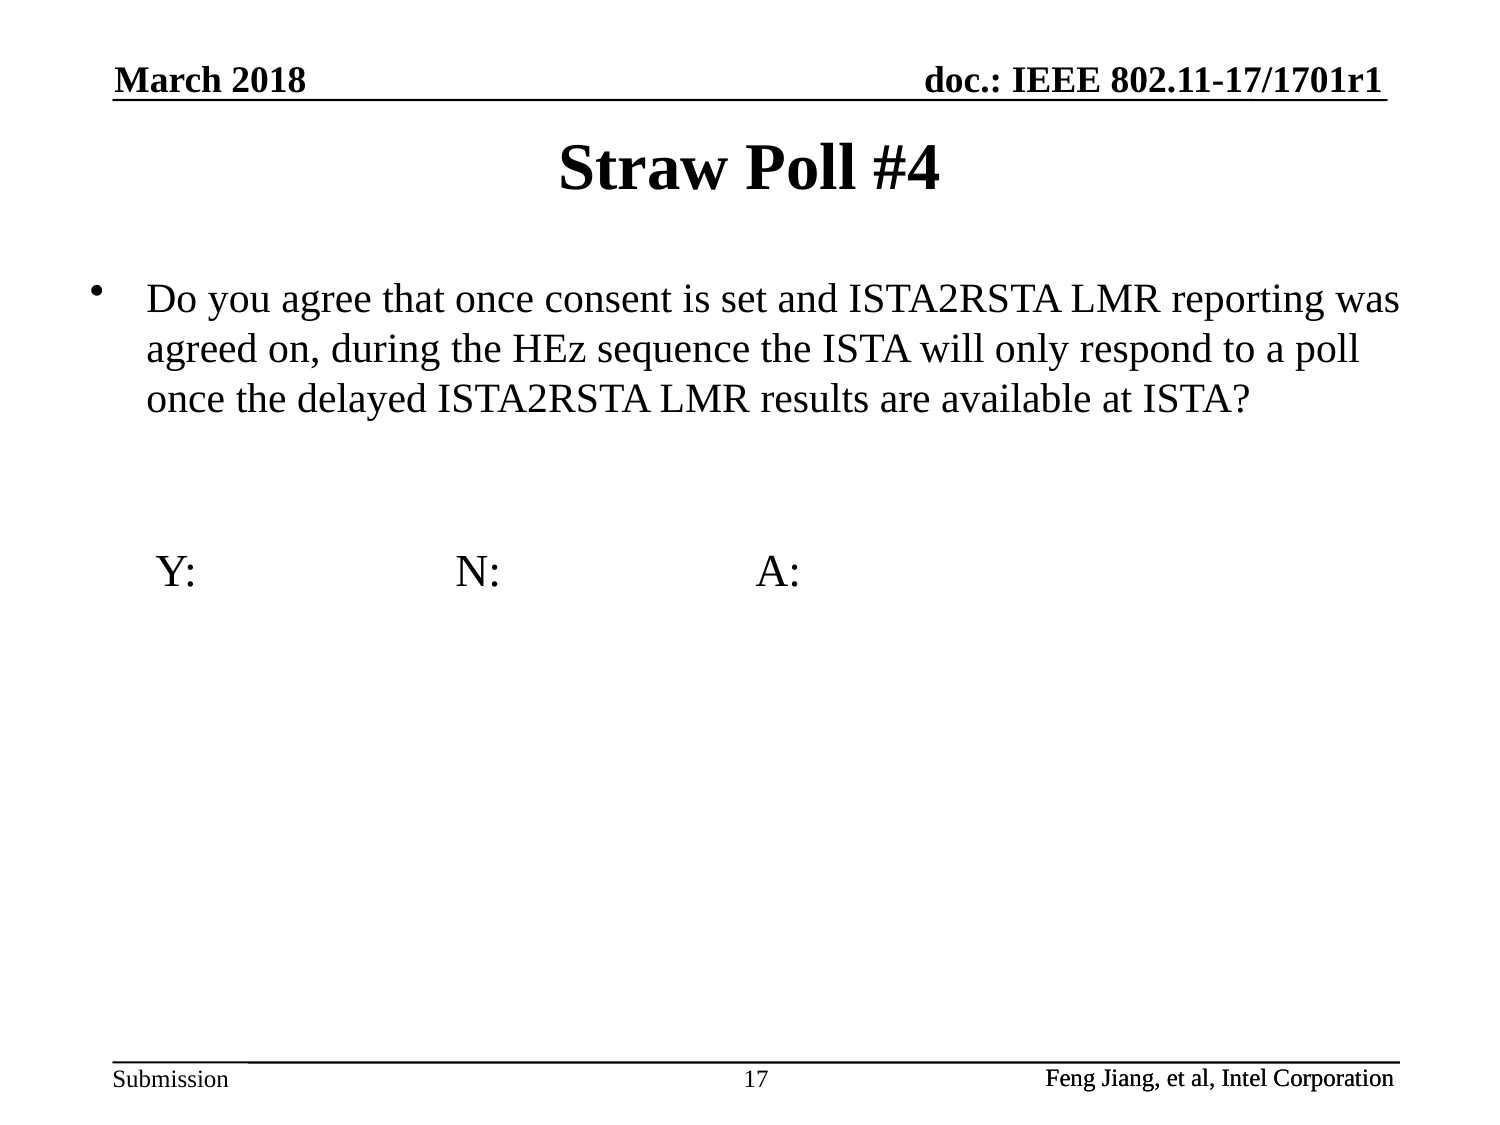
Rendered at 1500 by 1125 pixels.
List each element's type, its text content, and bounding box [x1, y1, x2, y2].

list Do you agree that once consent is set and ISTA2RSTA LMR reporting was agreed on, during the HEz sequence the ISTA will only respond to a poll once the delayed ISTA2RSTA LMR results are available at ISTA? Y: N: A: [74, 262, 1425, 1013]
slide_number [114, 54, 368, 101]
slide_number 17 [741, 1061, 772, 1093]
title Straw Poll #4 [74, 67, 1425, 258]
